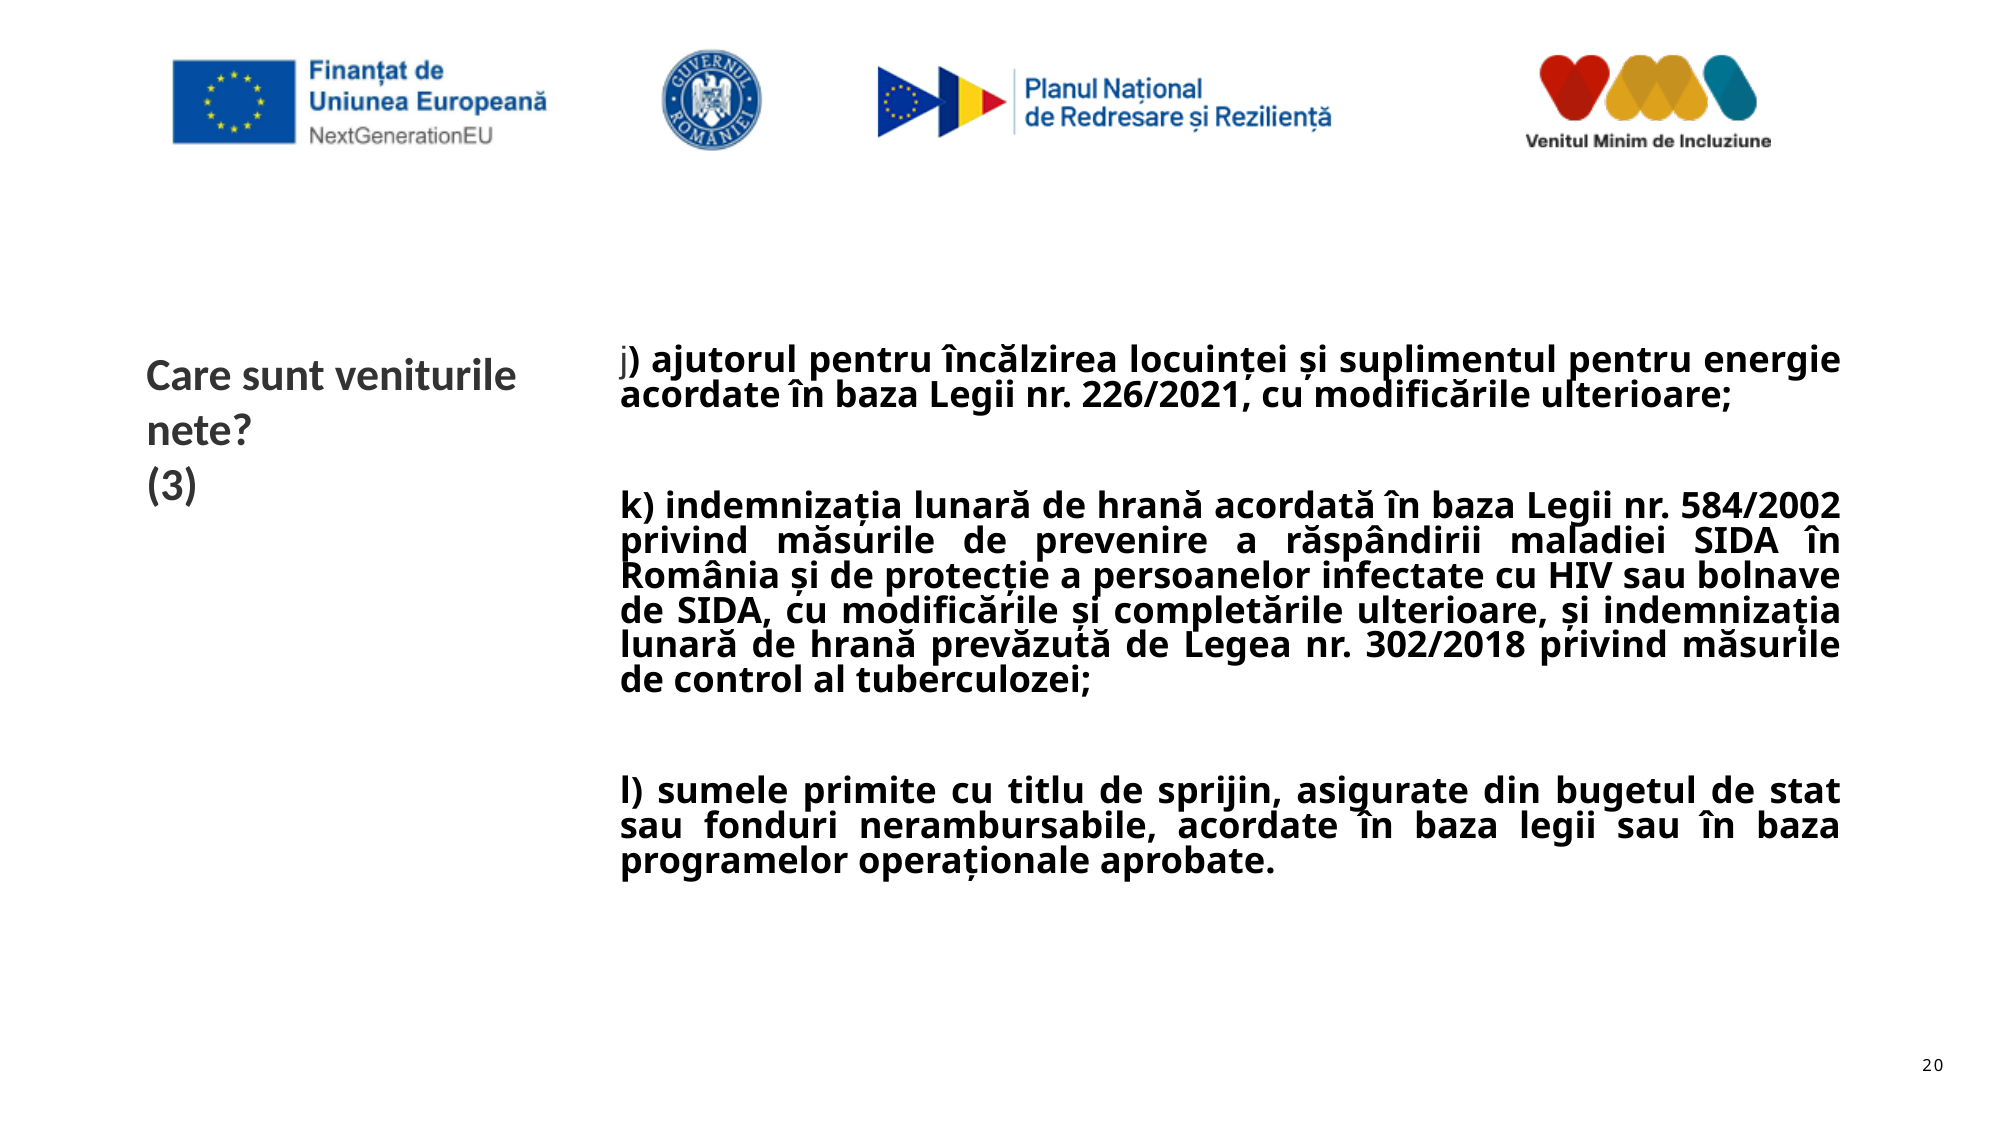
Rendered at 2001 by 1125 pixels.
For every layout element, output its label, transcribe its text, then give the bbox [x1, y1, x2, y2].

picture [170, 36, 1771, 167]
list j) ajutorul pentru încălzirea locuinţei şi suplimentul pentru energie acordate în baza Legii nr. 226/2021, cu modificările ulterioare; k) indemnizaţia lunară de hrană acordată în baza Legii nr. 584/2002 privind măsurile de prevenire a răspândirii maladiei SIDA în România şi de protecţie a persoanelor infectate cu HIV sau bolnave de SIDA, cu modificările şi completările ulterioare, şi indemnizaţia lunară de hrană prevăzută de Legea nr. 302/2018 privind măsurile de control al tuberculozei; l) sumele primite cu titlu de sprijin, asigurate din bugetul de stat sau fonduri nerambursabile, acordate în baza legii sau în baza programelor operaţionale aprobate. [604, 337, 1857, 903]
slide_number 20 [1841, 1036, 1959, 1097]
title Care sunt veniturile nete? (3) [131, 337, 563, 772]
